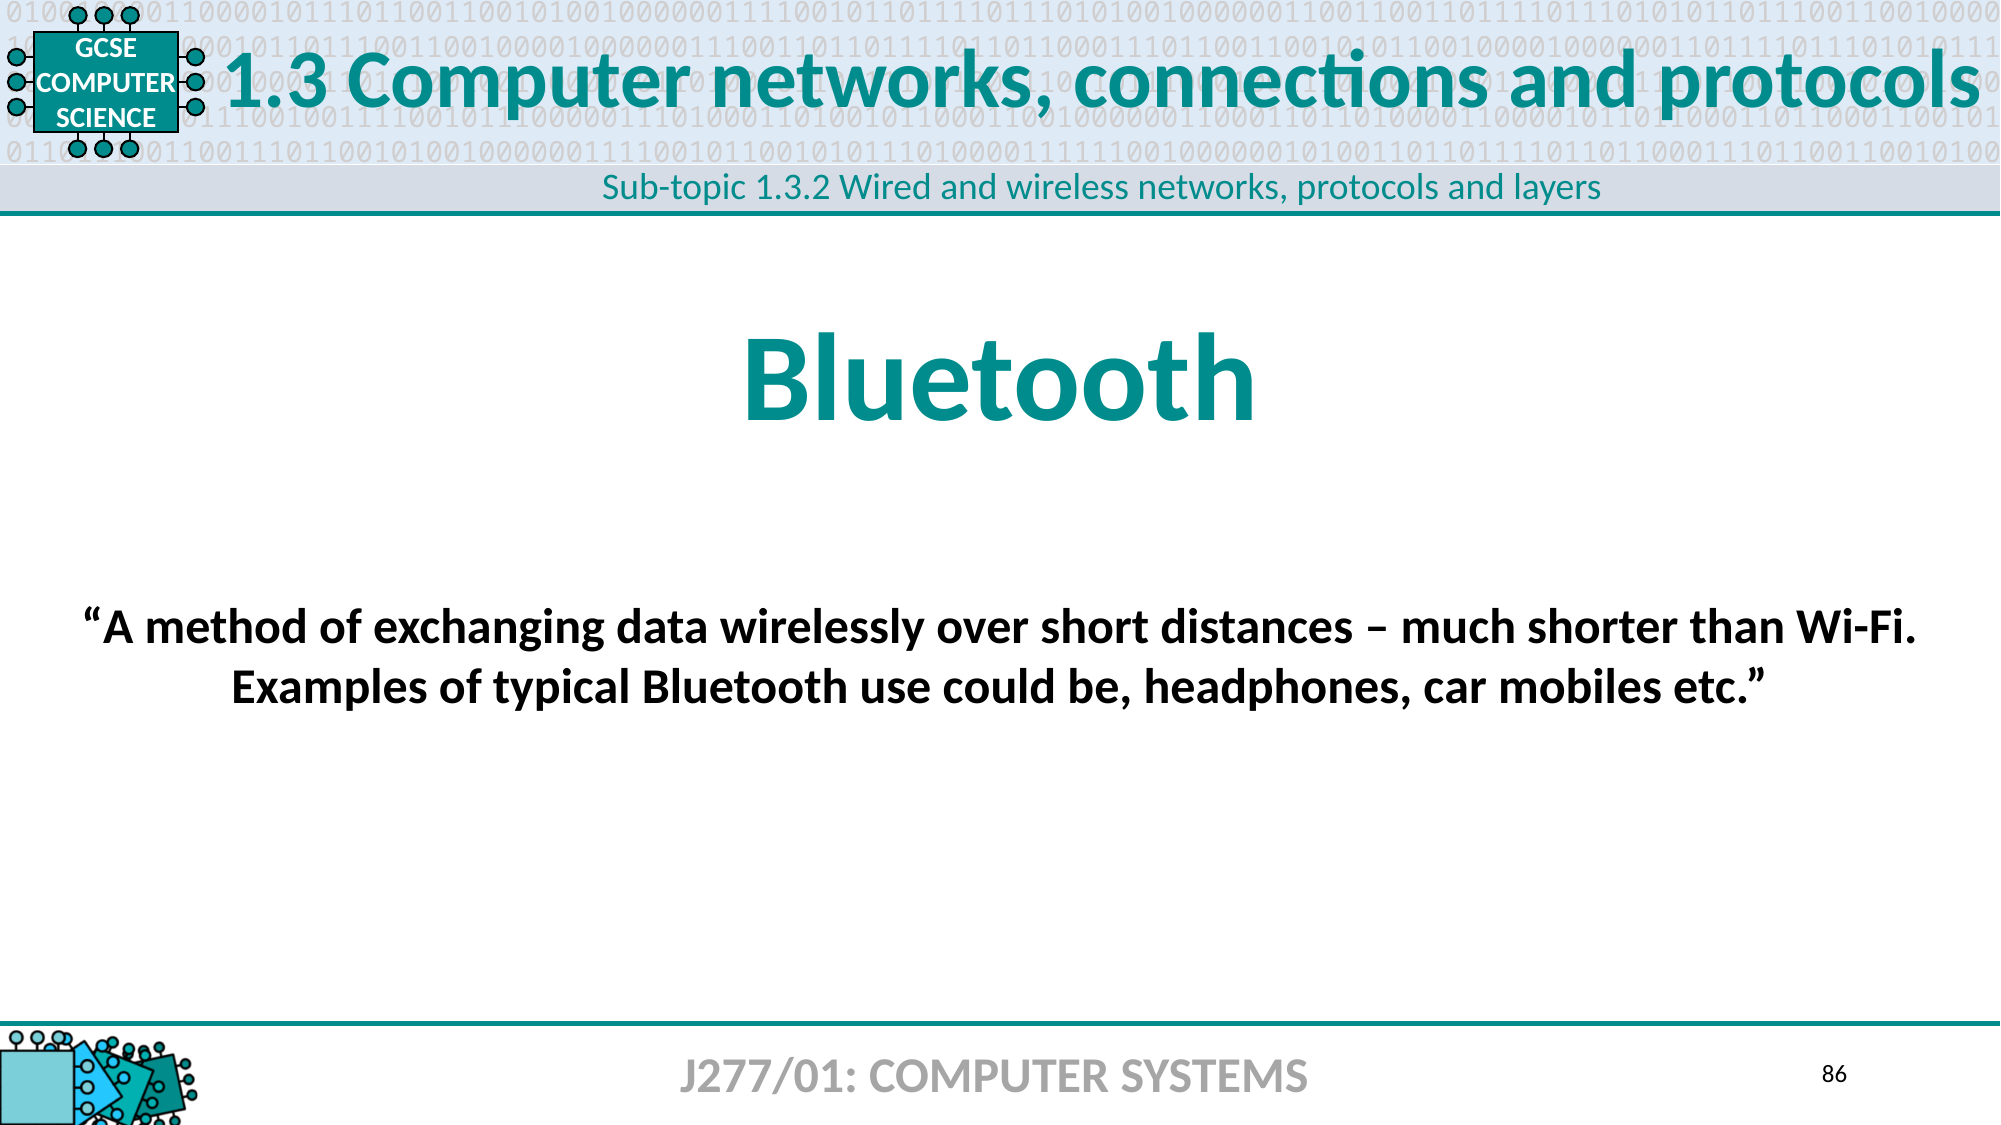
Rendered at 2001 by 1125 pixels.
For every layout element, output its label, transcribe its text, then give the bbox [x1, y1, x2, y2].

text_box J277/01: COMPUTER SYSTEMS [665, 1034, 1335, 1110]
text_box Sub-topic 1.3.2 Wired and wireless networks, protocols and layers [204, 154, 2000, 215]
slide_number 86 [1412, 1042, 1863, 1103]
text_box 1.3 Computer networks, connections and protocols [204, 16, 2000, 132]
text_box “A method of exchanging data wirelessly over short distances – much shorter than Wi-Fi. Examples of typical Bluetooth use could be, headphones, car mobiles etc.” [0, 585, 2000, 721]
text_box Bluetooth [0, 287, 2000, 453]
picture [0, 1031, 198, 1125]
